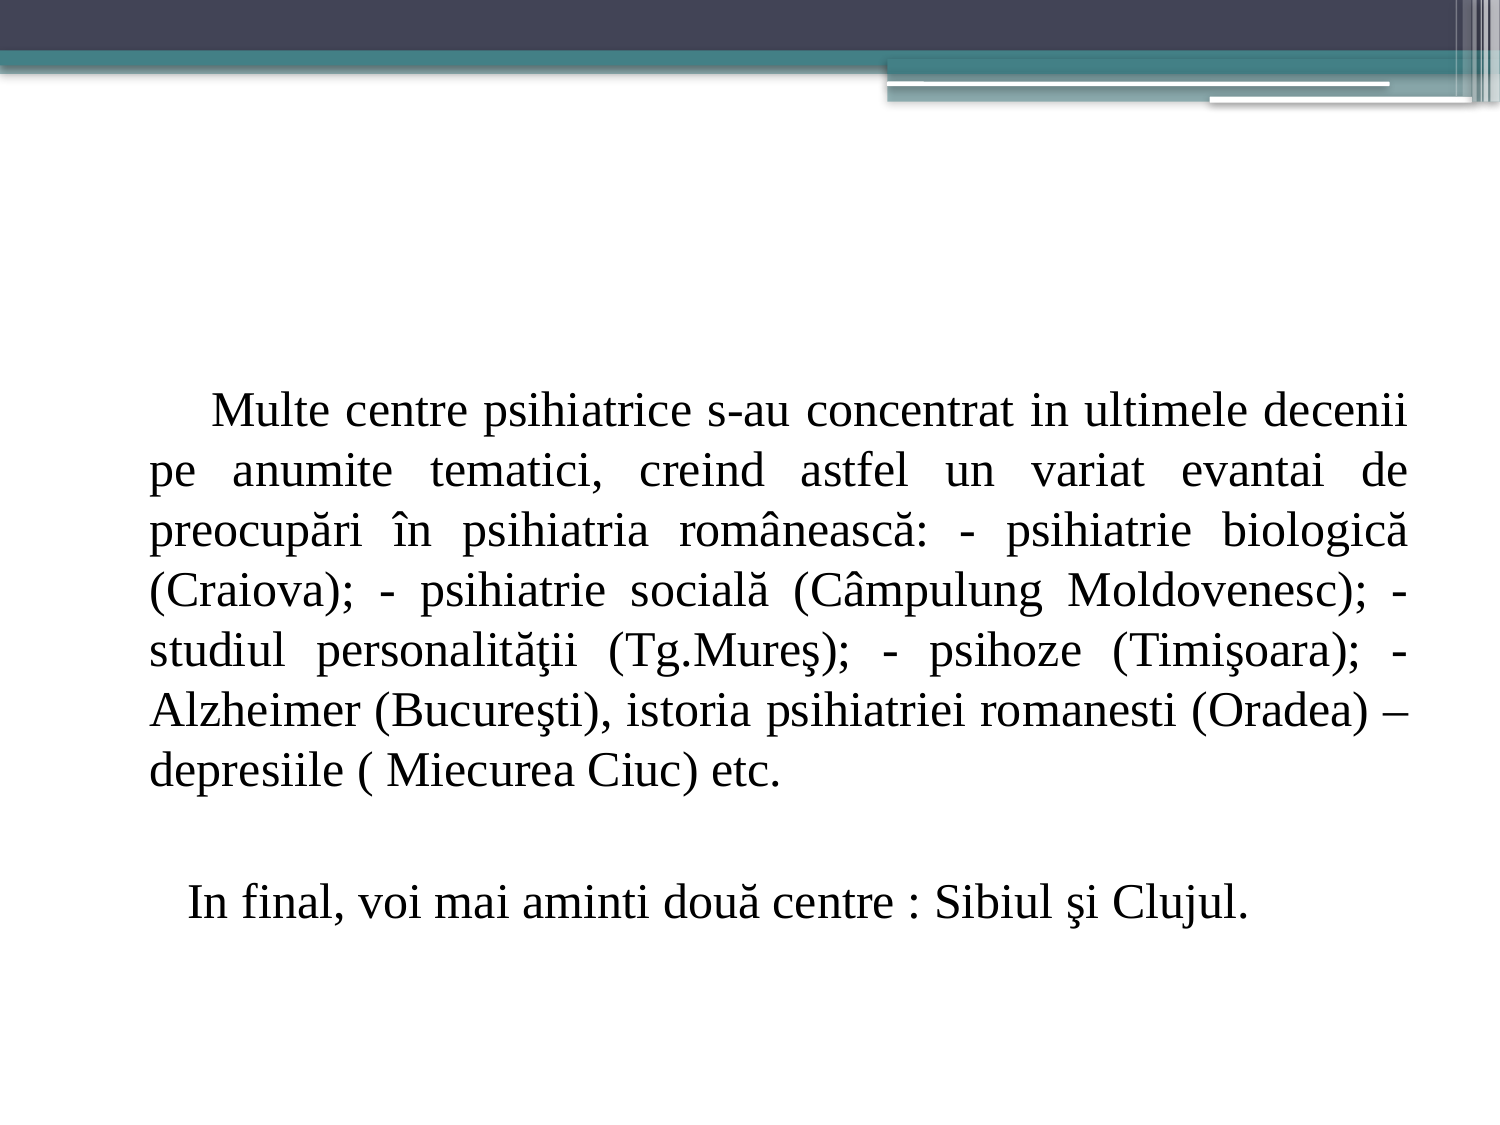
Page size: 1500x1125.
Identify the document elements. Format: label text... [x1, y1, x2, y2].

list Multe centre psihiatrice s-au concentrat in ultimele decenii pe anumite tematici, creind astfel un variat evantai de preocupări în psihiatria românească: - psihiatrie biologică (Craiova); - psihiatrie socială (Câmpulung Moldovenesc); - studiul personalităţii (Tg.Mureş); - psihoze (Timişoara); - Alzheimer (Bucureşti), istoria psihiatriei romanesti (Oradea) – depresiile ( Miecurea Ciuc) etc. In final, voi mai aminti două centre : Sibiul şi Clujul. [75, 368, 1425, 1079]
